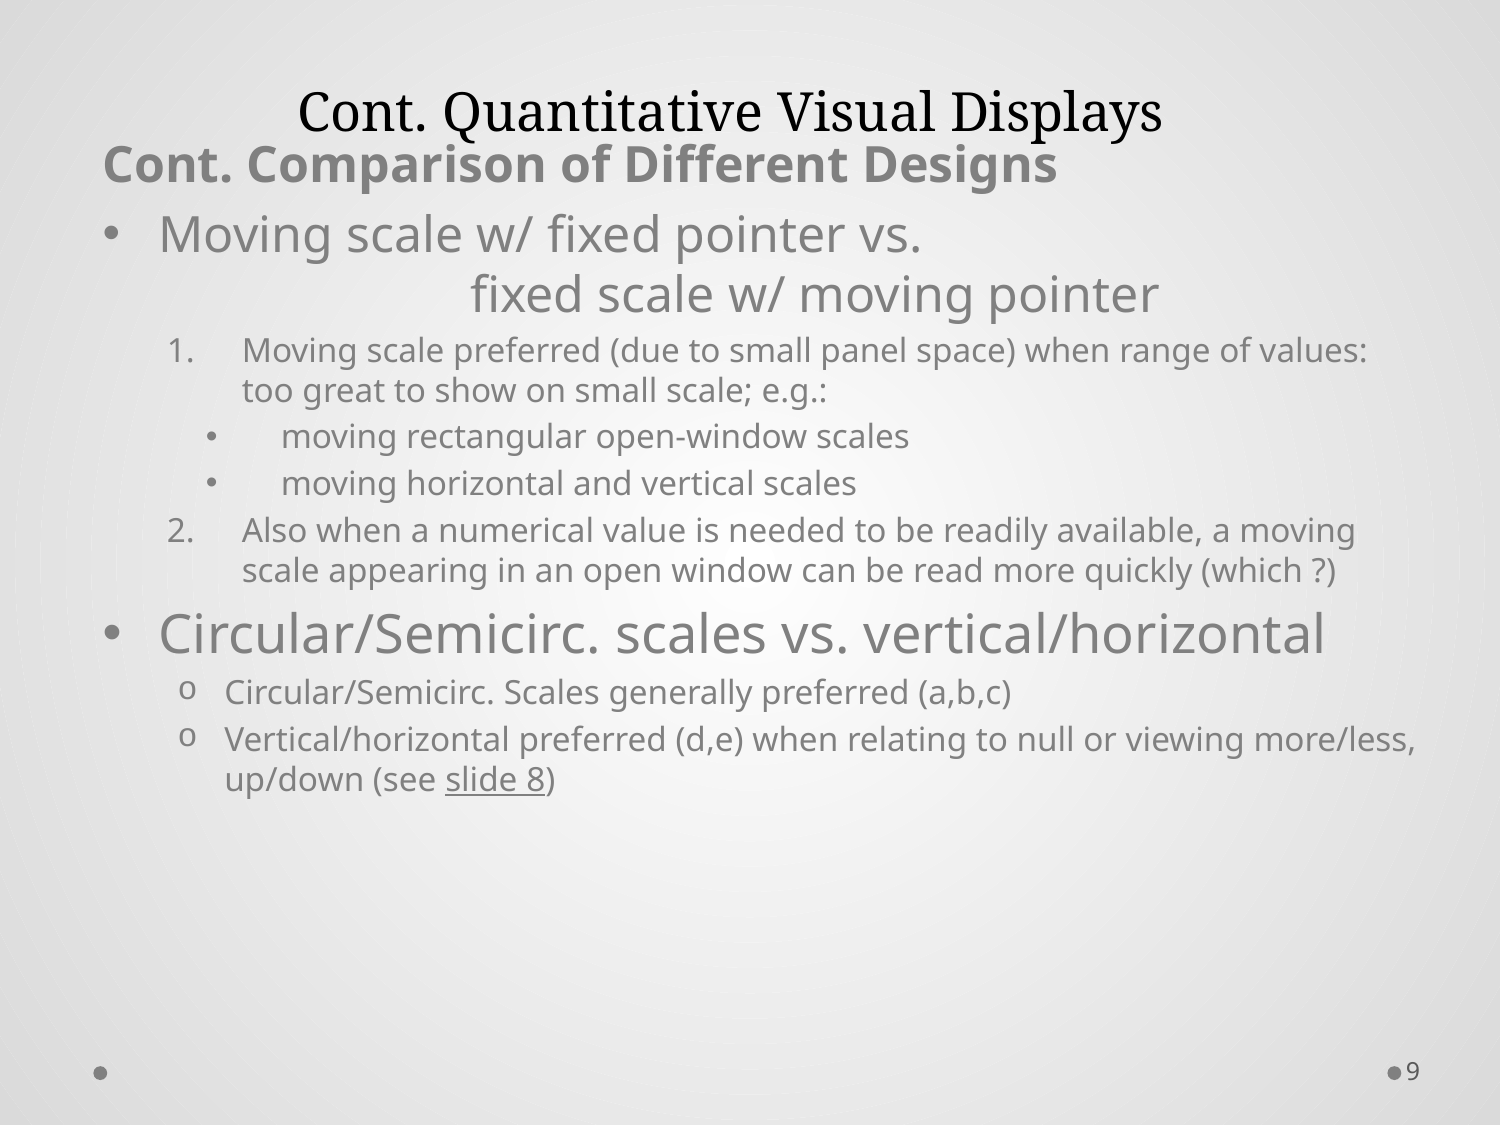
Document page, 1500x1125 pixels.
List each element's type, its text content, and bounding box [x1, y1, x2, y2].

title Cont. Quantitative Visual Displays [62, 50, 1413, 150]
list Cont. Comparison of Different Designs Moving scale w/ fixed pointer vs. fixed scale w/ moving pointer Moving scale preferred (due to small panel space) when range of values: too great to show on small scale; e.g.: moving rectangular open-window scales moving horizontal and vertical scales Also when a numerical value is needed to be readily available, a moving scale appearing in an open window can be read more quickly (which ?) Circular/Semicirc. scales vs. vertical/horizontal Circular/Semicirc. Scales generally preferred (a,b,c) Vertical/horizontal preferred (d,e) when relating to null or viewing more/less, up/down (see slide 8) [87, 125, 1438, 1100]
slide_number 9 [1401, 1042, 1494, 1103]
